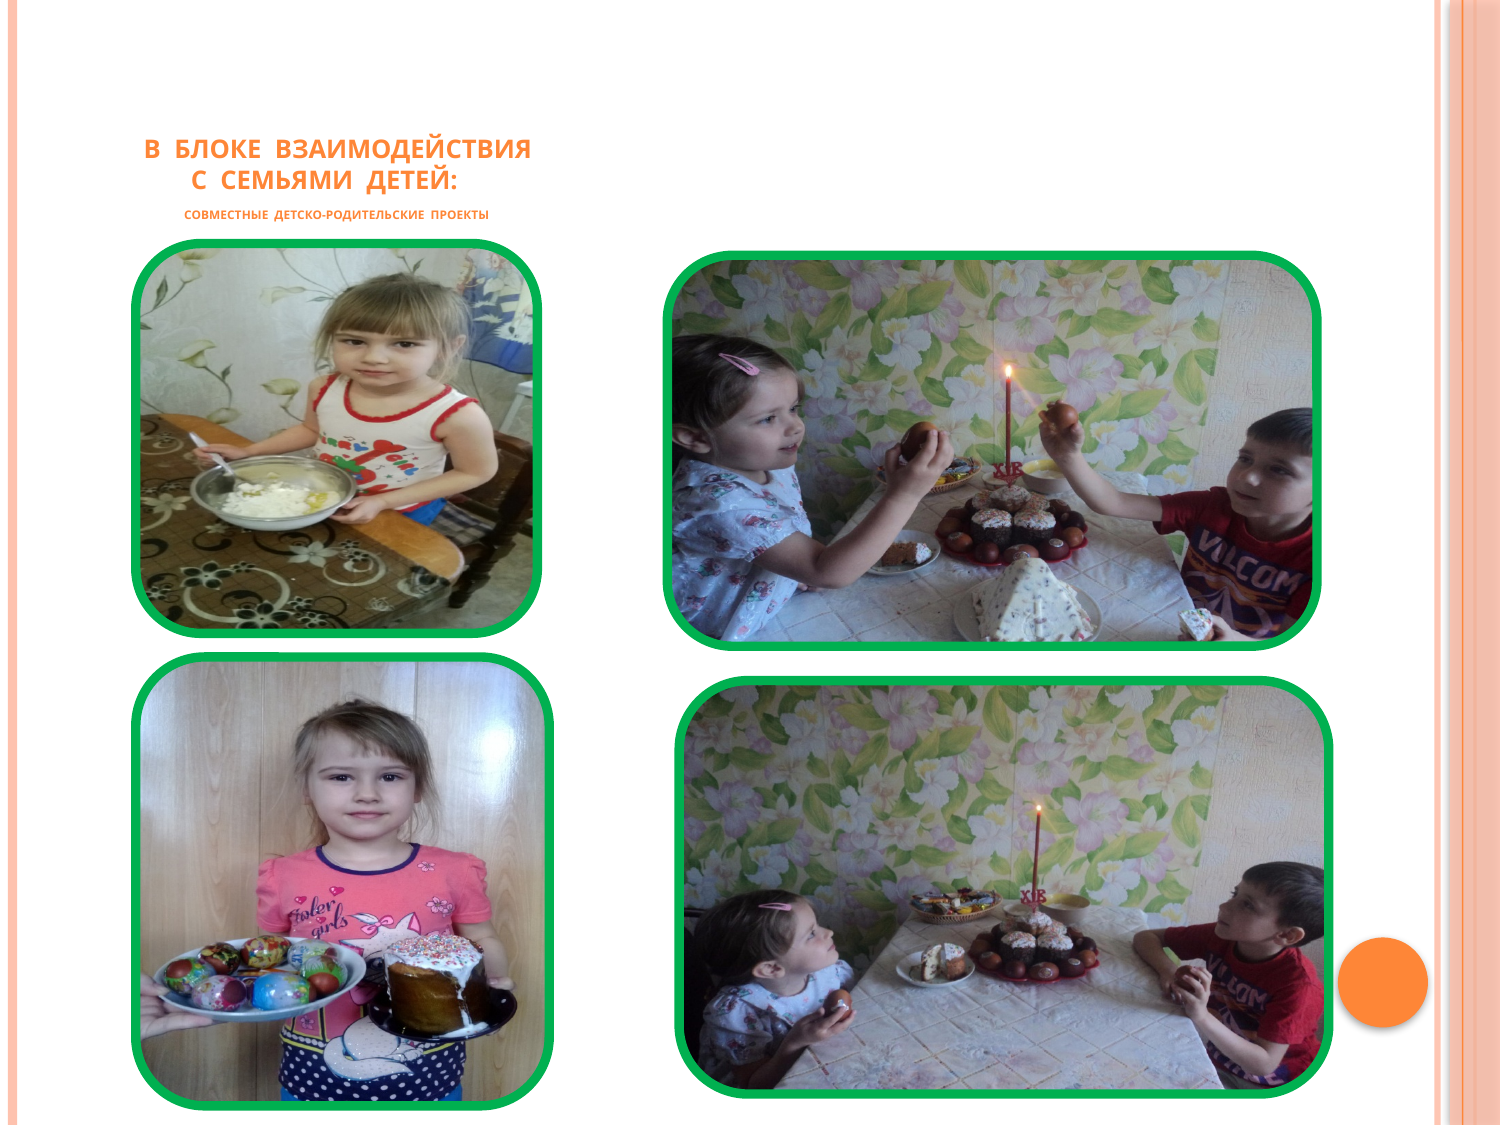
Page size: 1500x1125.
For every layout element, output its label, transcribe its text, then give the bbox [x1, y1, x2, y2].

picture [135, 656, 550, 1107]
title В блоке взаимодействия с семьями детей: Совместные детско-родительские проекты [75, 0, 1300, 233]
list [135, 243, 538, 634]
picture [678, 680, 1330, 1095]
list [666, 254, 1318, 647]
